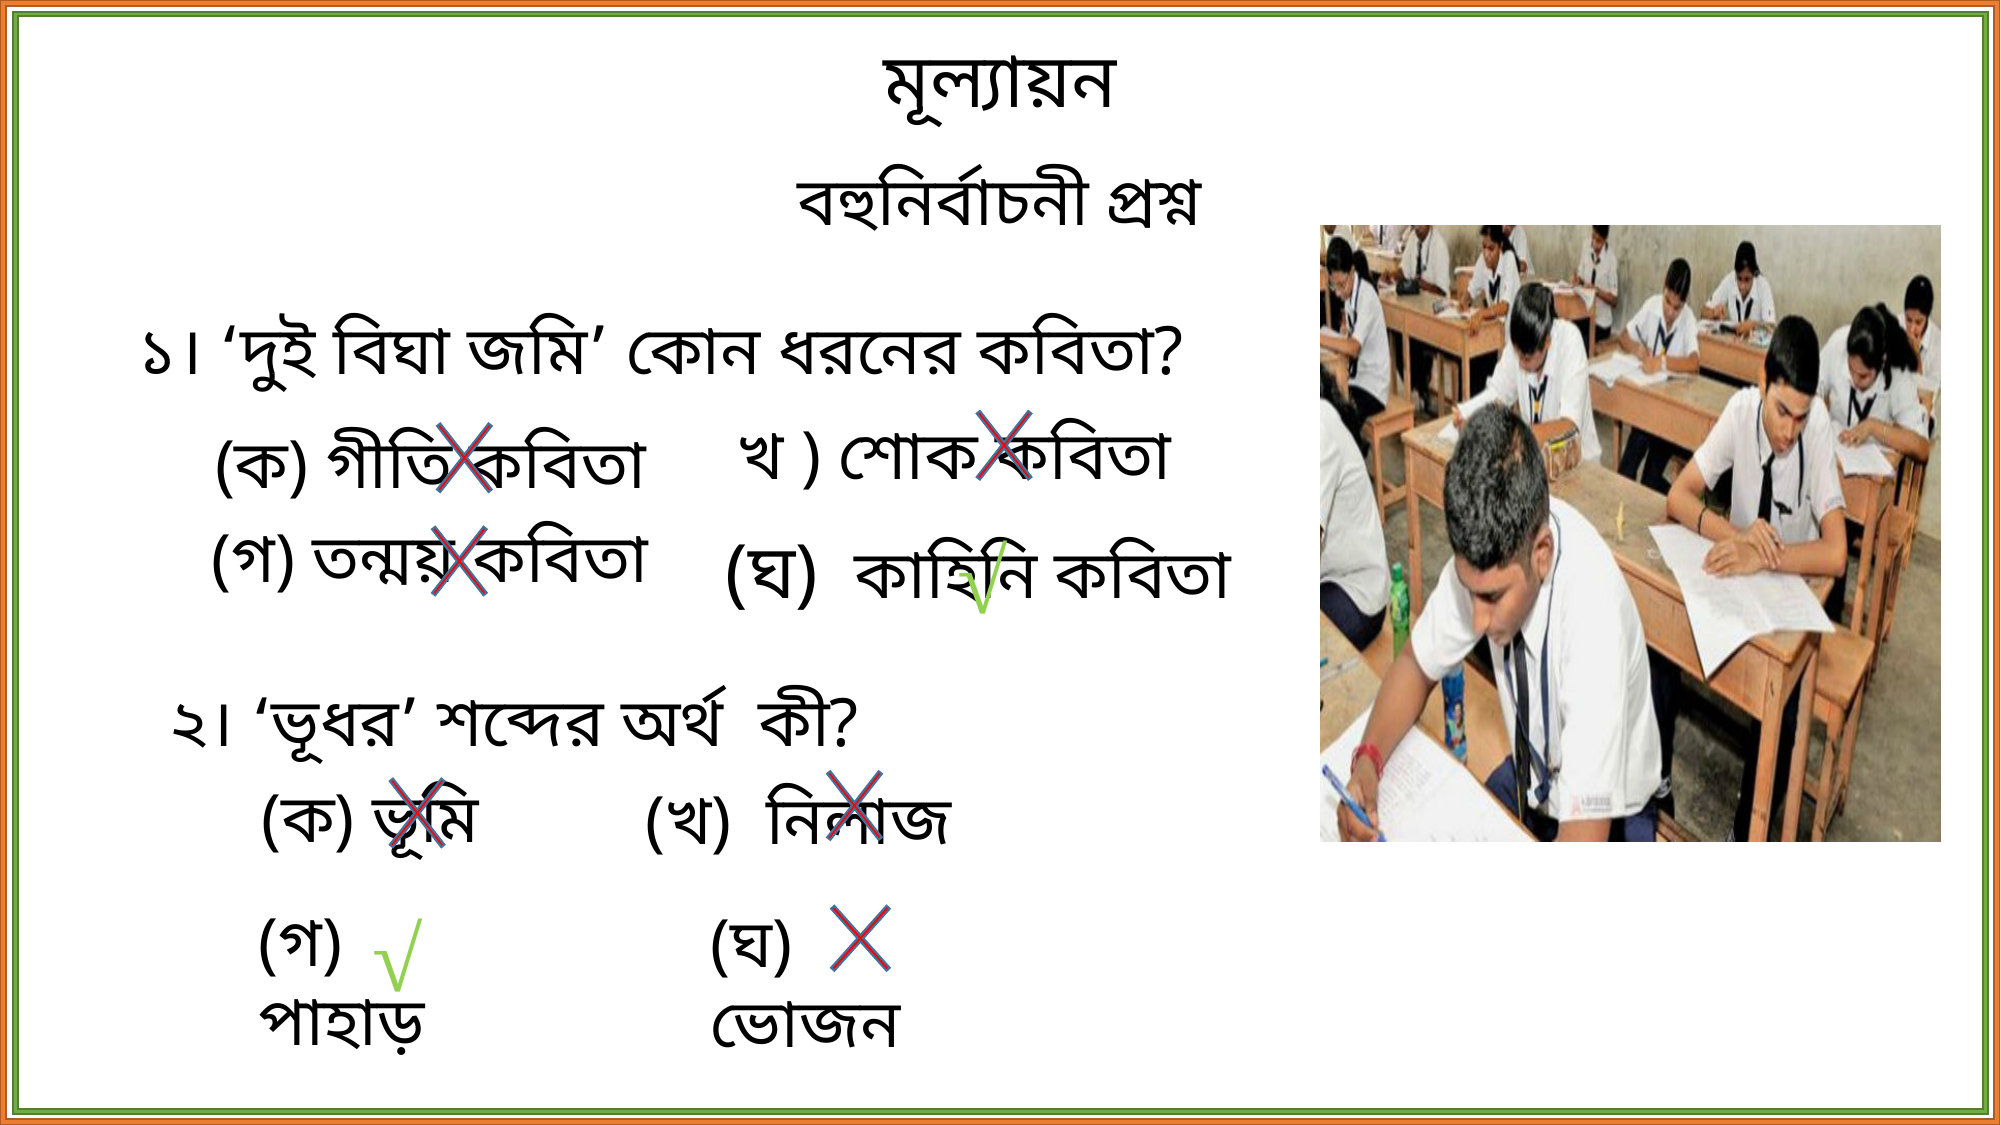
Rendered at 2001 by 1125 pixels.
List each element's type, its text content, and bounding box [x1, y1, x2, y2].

text_box [430, 525, 489, 597]
text_box √ [943, 514, 1045, 639]
text_box খ ) শোক কবিতা [722, 405, 1187, 501]
text_box ১। ‘দুই বিঘা জমি’ কোন ধরনের কবিতা? [122, 300, 1198, 395]
text_box [829, 904, 892, 973]
text_box (ঘ) ভোজন [695, 893, 1002, 1069]
text_box (ক) ভূমি [246, 768, 512, 864]
text_box (ঘ) কাহিনি কবিতা [710, 516, 943, 621]
picture [1320, 225, 1941, 842]
text_box (গ) তন্ময় কবিতা [196, 508, 681, 603]
text_box (ঘ) কাহিনি কবিতা [1045, 516, 1246, 621]
text_box [388, 777, 446, 849]
text_box [825, 769, 884, 842]
text_box [975, 409, 1033, 481]
text_box (খ) নিলাজ [630, 770, 984, 866]
text_box (ক) গীতি কবিতা [200, 413, 678, 508]
text_box বহুনির্বাচনী প্রশ্ন [24, 151, 1976, 246]
text_box √ [358, 891, 439, 1017]
text_box (গ) পাহাড় [243, 891, 514, 1067]
text_box [435, 422, 494, 494]
text_box ২। ‘ভূধর’ শব্দের অর্থ কী? [154, 672, 874, 768]
text_box মূল্যায়ন [24, 24, 1976, 130]
